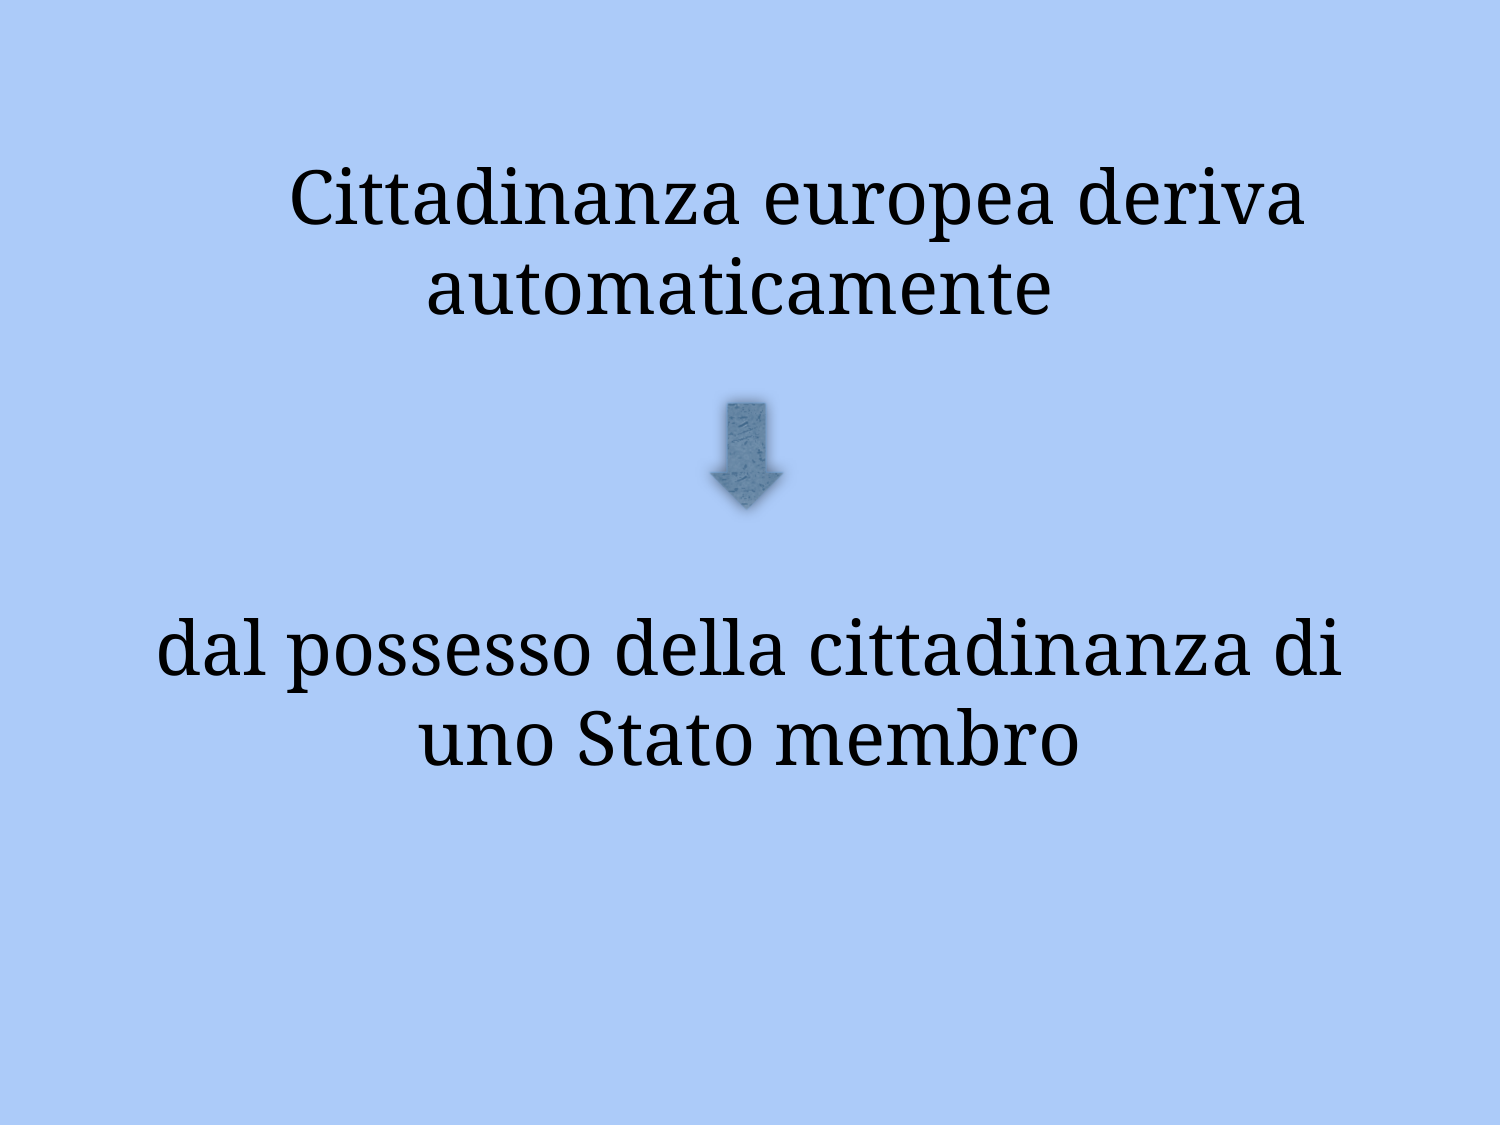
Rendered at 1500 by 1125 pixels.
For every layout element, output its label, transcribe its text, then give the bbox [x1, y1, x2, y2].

list Cittadinanza europea deriva automaticamente dal possesso della cittadinanza di uno Stato membro [75, 52, 1425, 1005]
text_box [712, 404, 781, 508]
